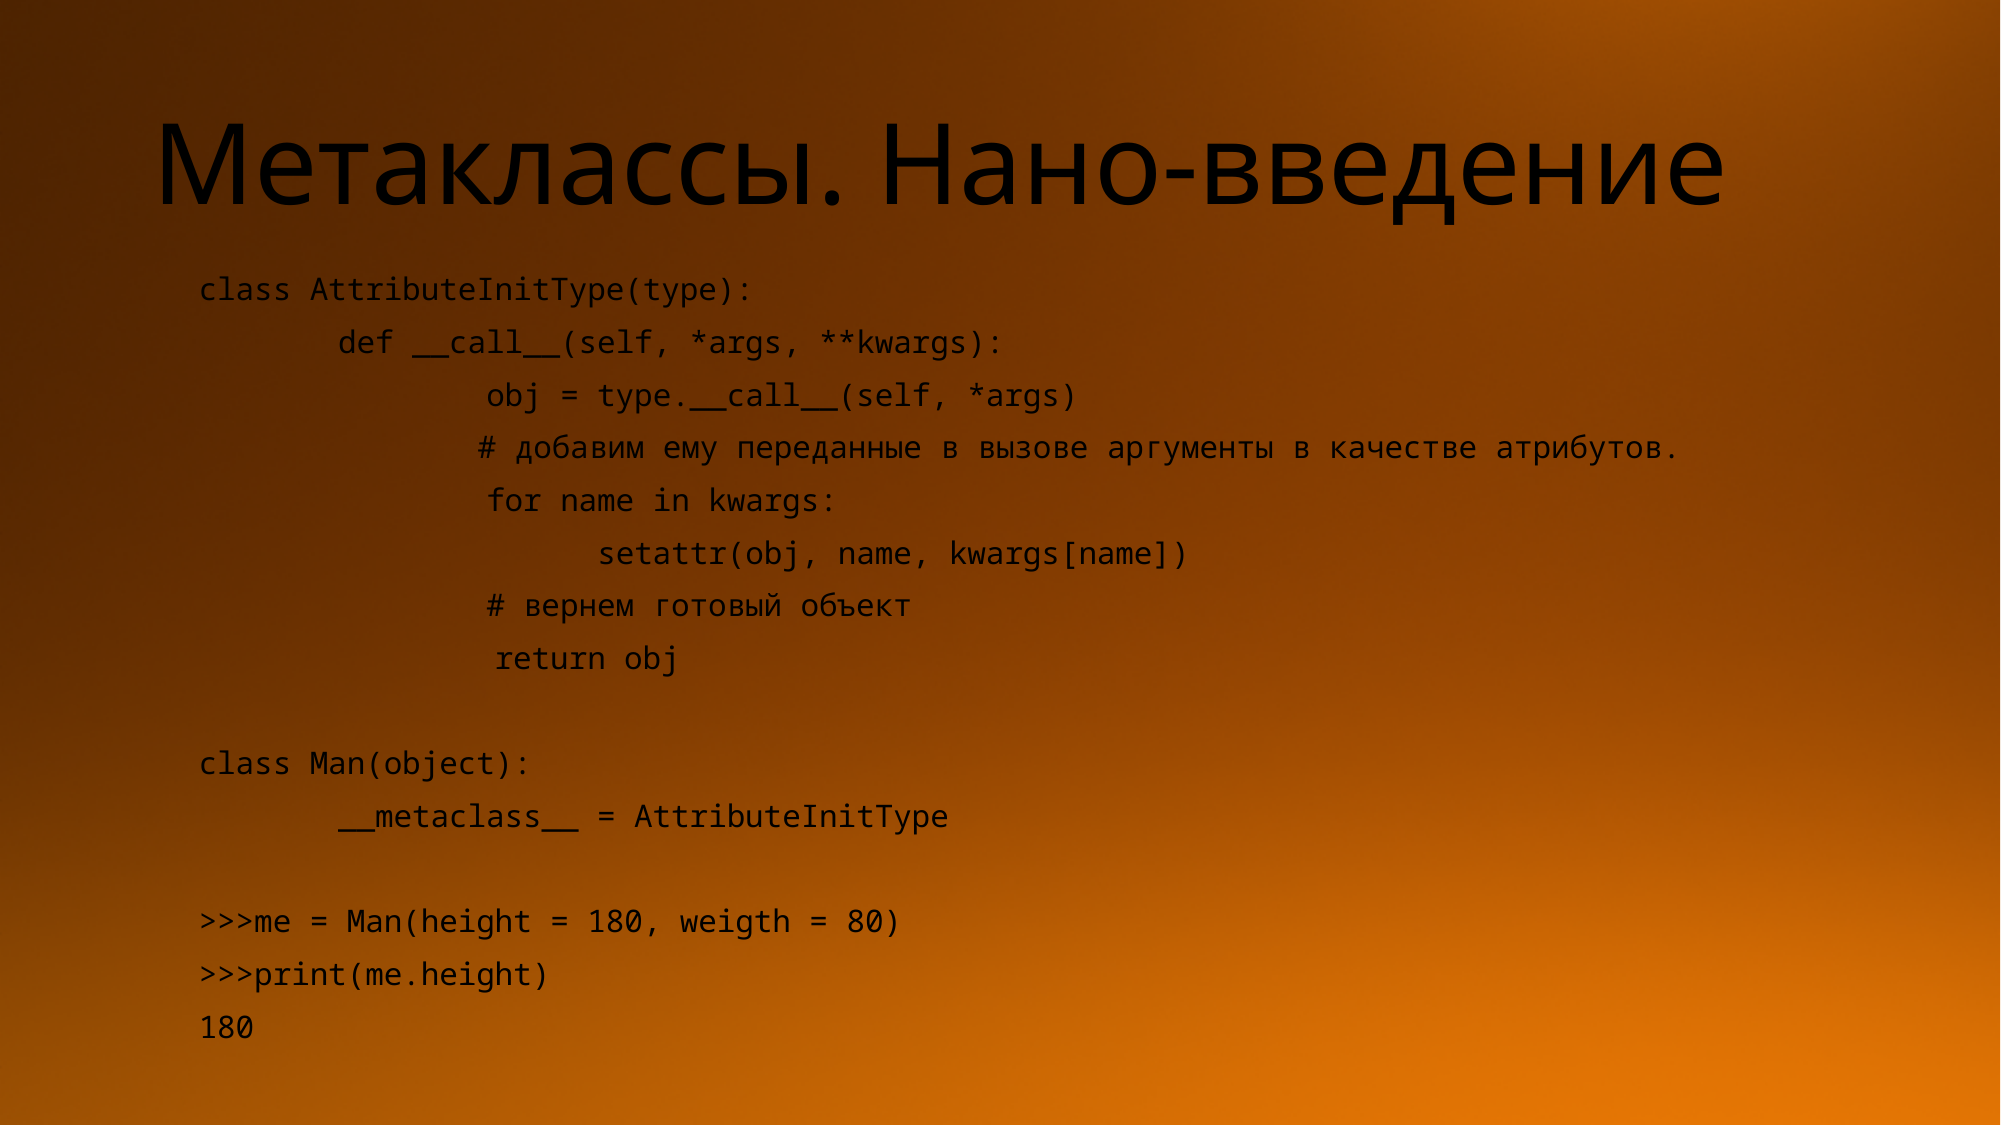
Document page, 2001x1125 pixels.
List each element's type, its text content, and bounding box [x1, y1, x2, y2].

list class AttributeInitType(type): def __call__(self, *args, **kwargs): obj = type.__call__(self, *args) # добавим ему переданные в вызове аргументы в качестве атрибутов. for name in kwargs: setattr(obj, name, kwargs[name]) # вернем готовый объект return obj class Man(object): __metaclass__ = AttributeInitType >>>me = Man(height = 180, weigth = 80) >>>print(me.height) 180 [183, 266, 1863, 1060]
title Метаклассы. Нано-введение [137, 59, 1863, 278]
picture [0, 0, 2001, 1125]
